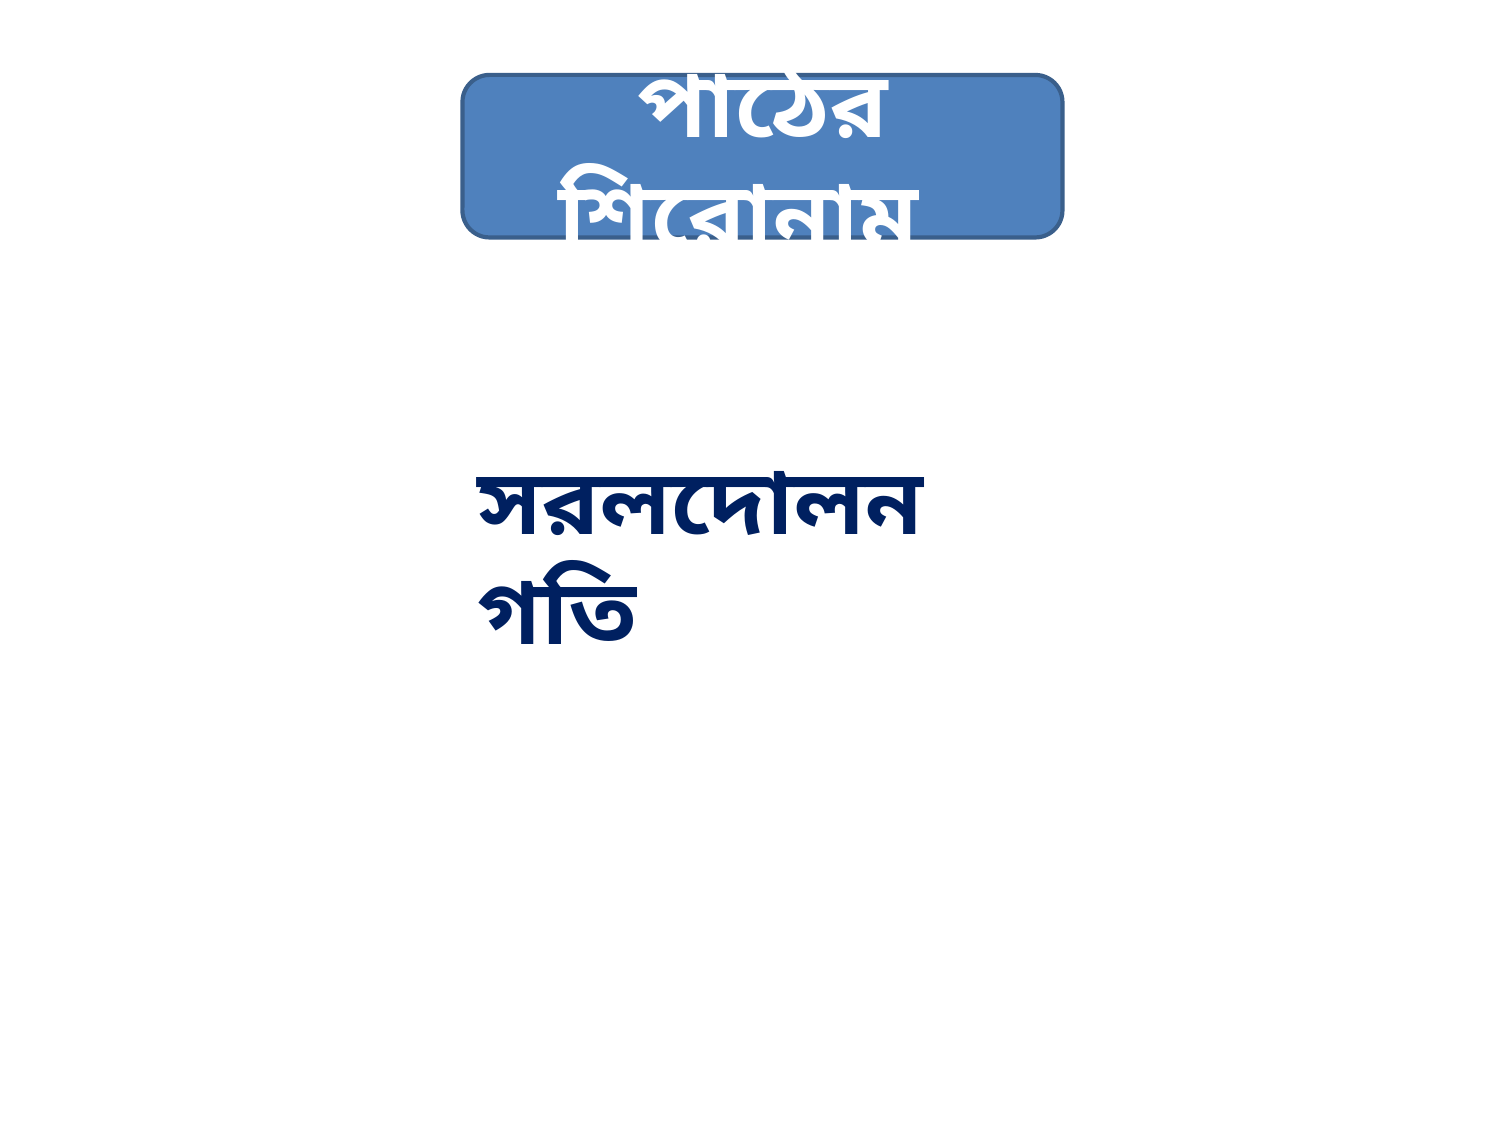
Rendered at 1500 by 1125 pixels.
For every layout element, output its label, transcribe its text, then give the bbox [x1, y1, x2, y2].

text_box পাঠের শিরোনাম [460, 72, 1065, 240]
text_box সরলদোলন গতি [462, 435, 963, 671]
